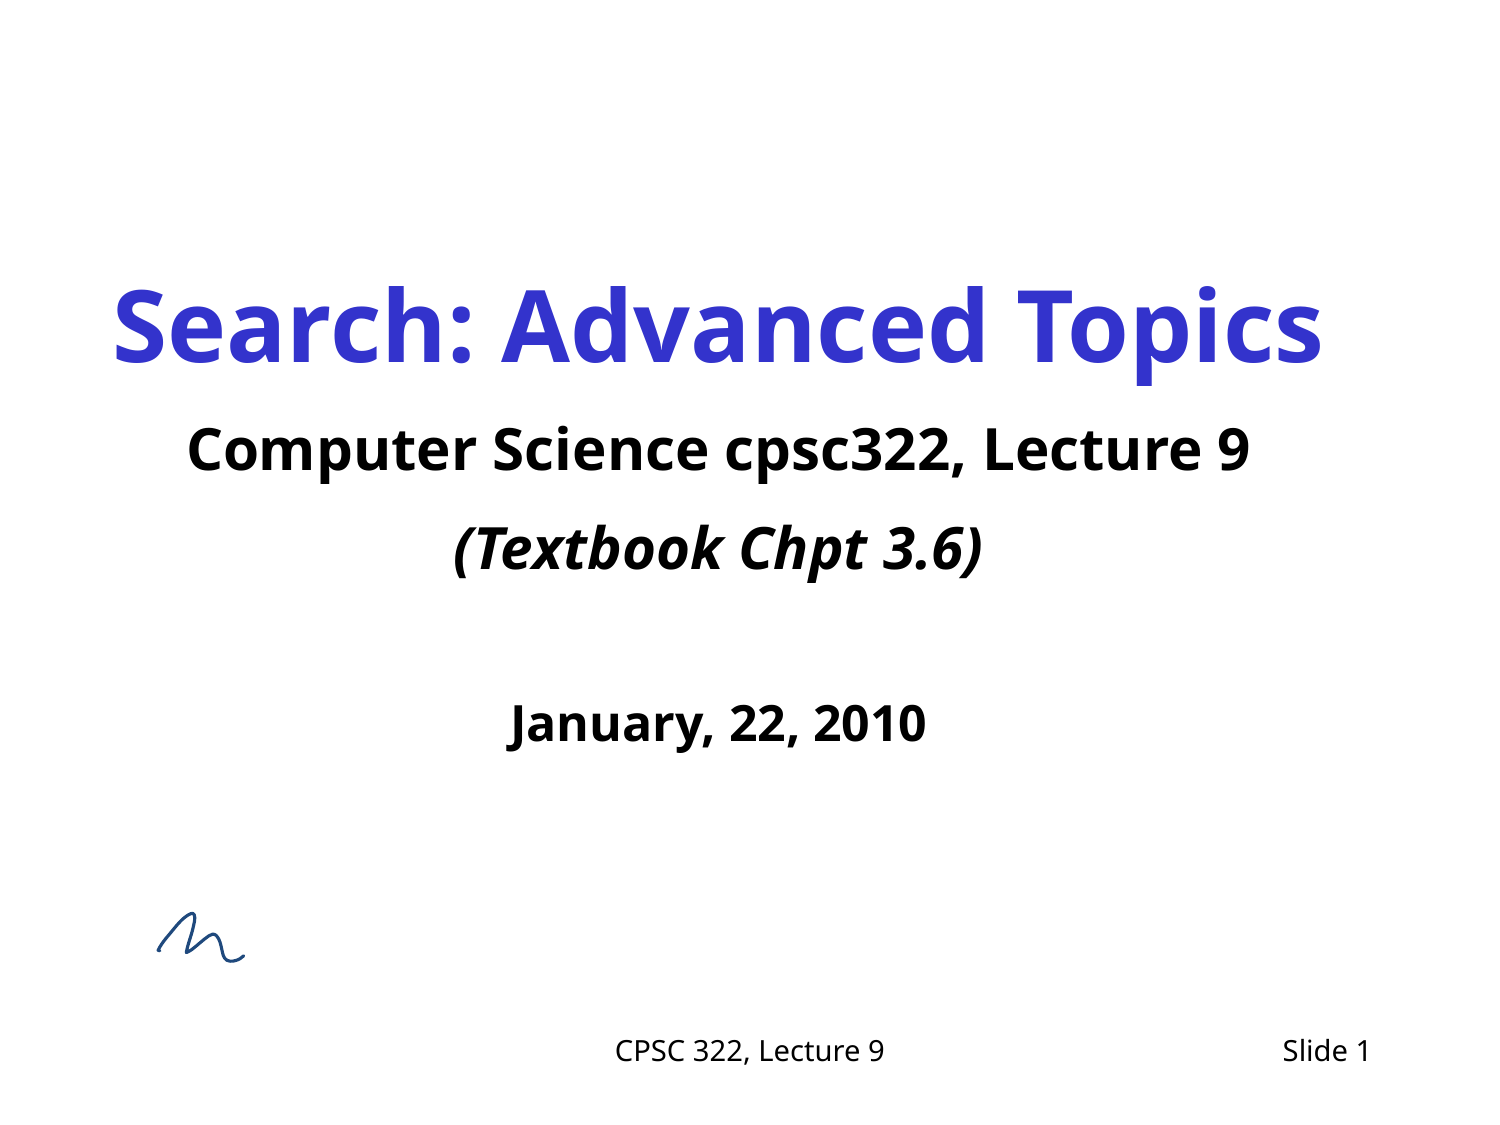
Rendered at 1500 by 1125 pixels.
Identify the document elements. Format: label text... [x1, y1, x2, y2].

footer CPSC 322, Lecture 9 [512, 1024, 988, 1101]
slide_number Slide 1 [1074, 1024, 1388, 1101]
text_box Search: Advanced Topics Computer Science cpsc322, Lecture 9 (Textbook Chpt 3.6) January, 22, 2010 [0, 255, 1438, 759]
